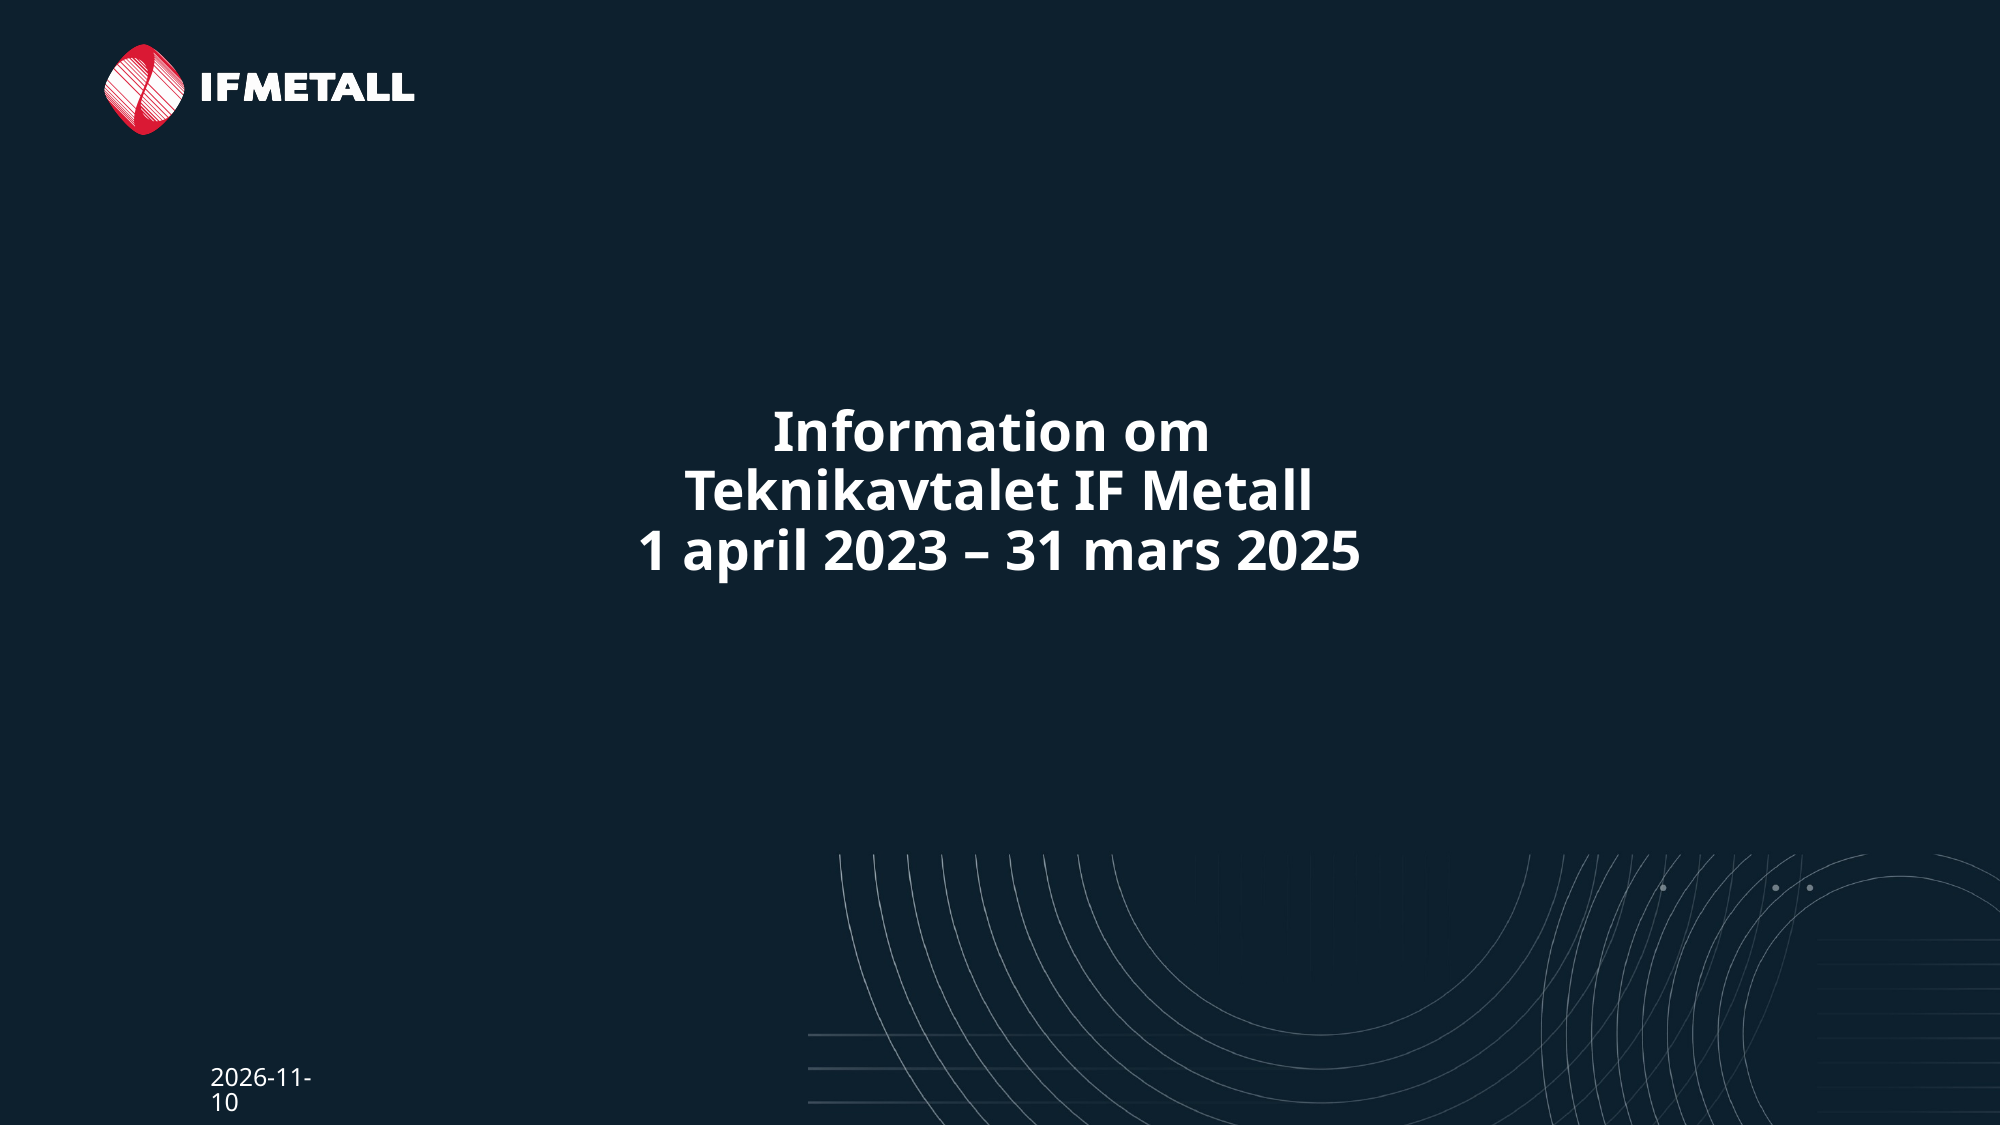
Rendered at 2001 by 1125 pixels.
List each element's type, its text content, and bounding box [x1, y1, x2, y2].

picture [0, 0, 2000, 1125]
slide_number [195, 1042, 336, 1103]
title Information om Teknikavtalet IF Metall 1 april 2023 – 31 mars 2025 [249, 396, 1750, 656]
